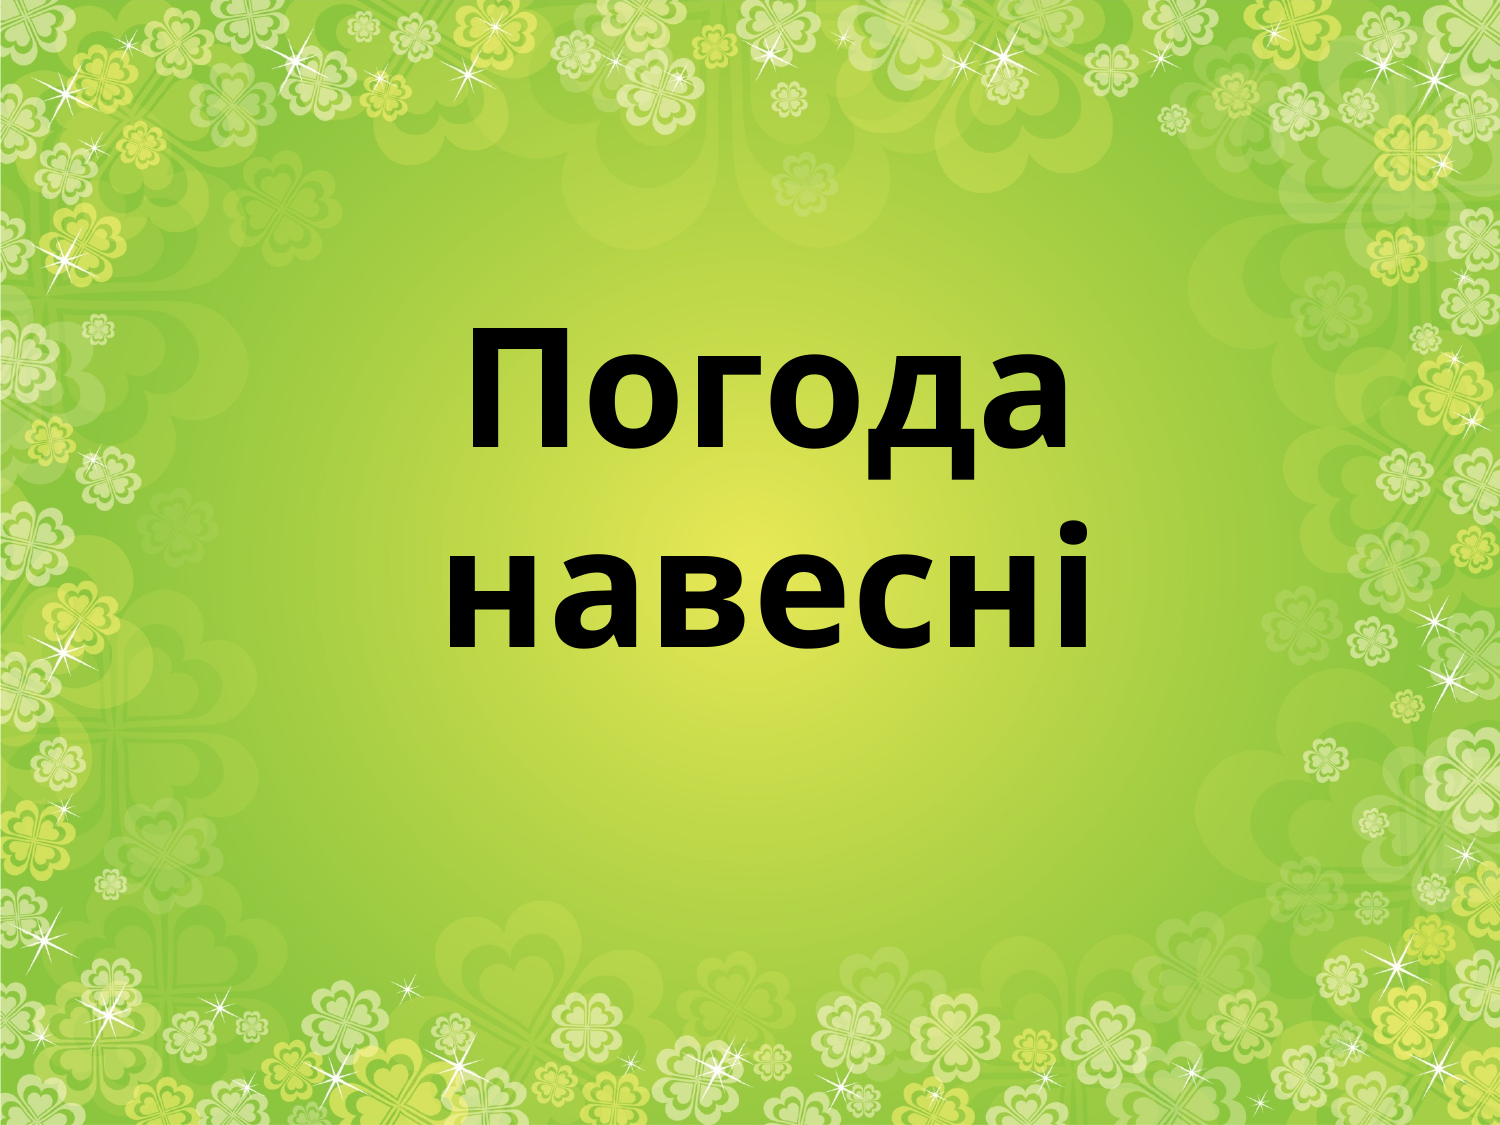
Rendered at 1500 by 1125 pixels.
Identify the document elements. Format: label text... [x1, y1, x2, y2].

picture [0, 0, 1500, 1125]
title Погода навесні [93, 386, 1444, 575]
